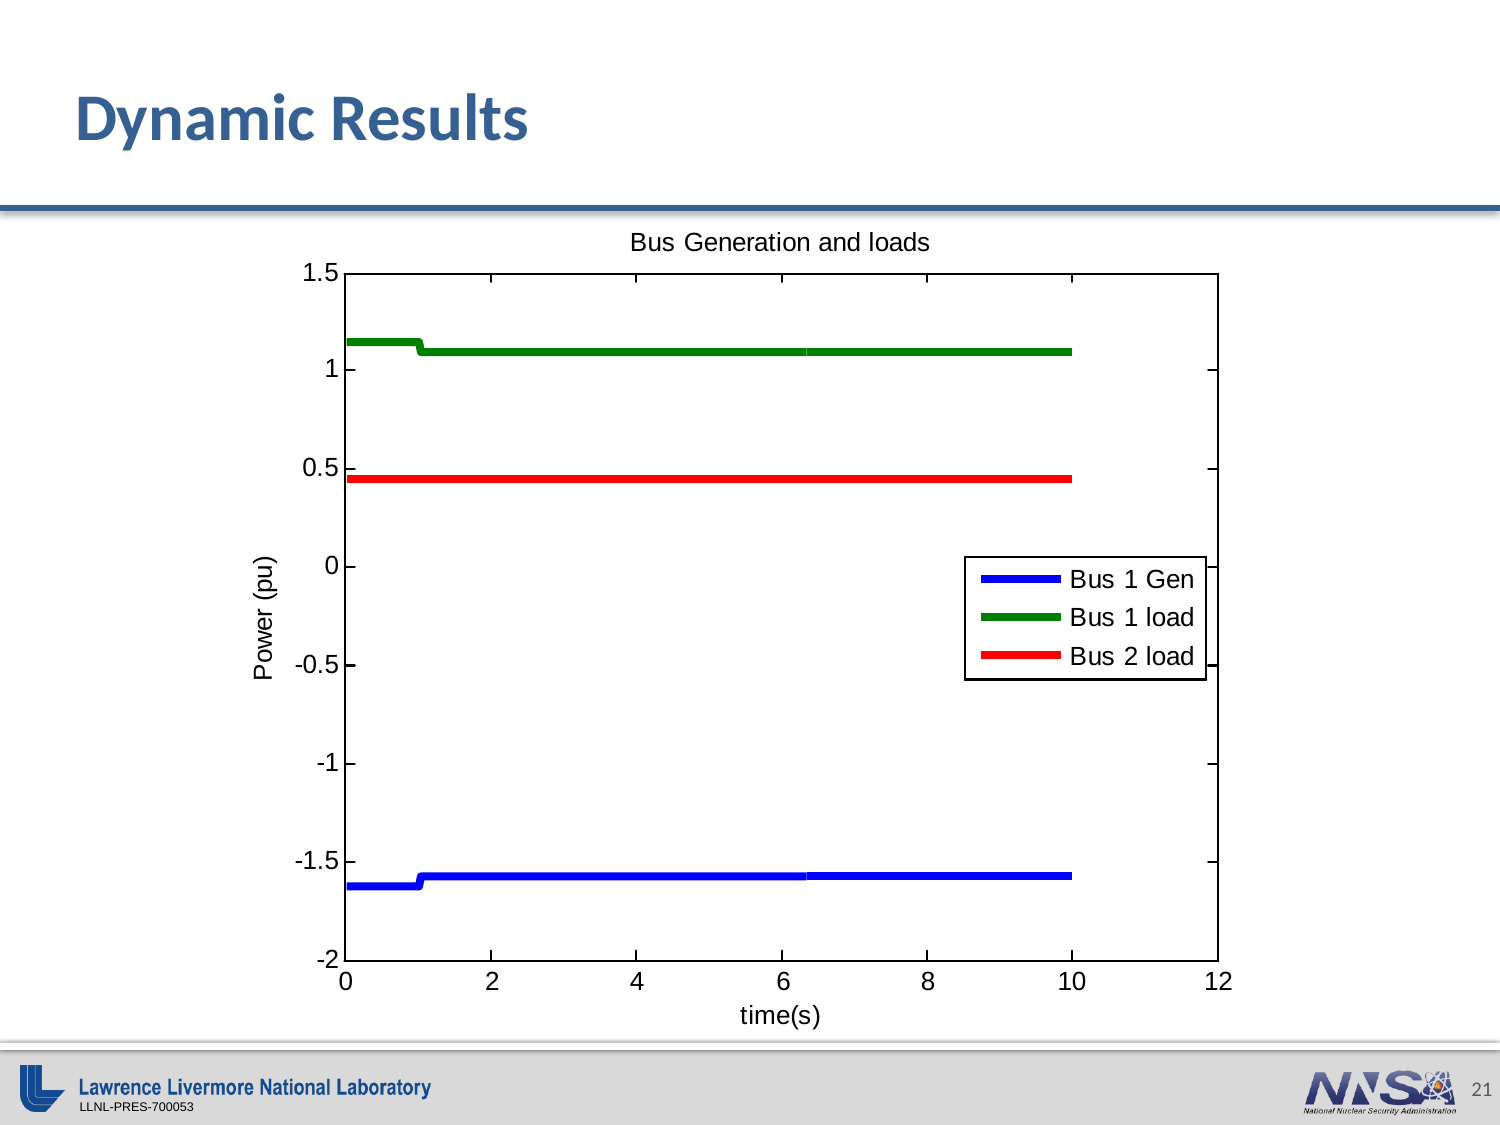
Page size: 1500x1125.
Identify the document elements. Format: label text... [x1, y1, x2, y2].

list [200, 209, 1254, 1064]
picture [20, 1065, 469, 1112]
title Dynamic Results [75, 36, 1425, 202]
picture [1296, 1057, 1463, 1122]
